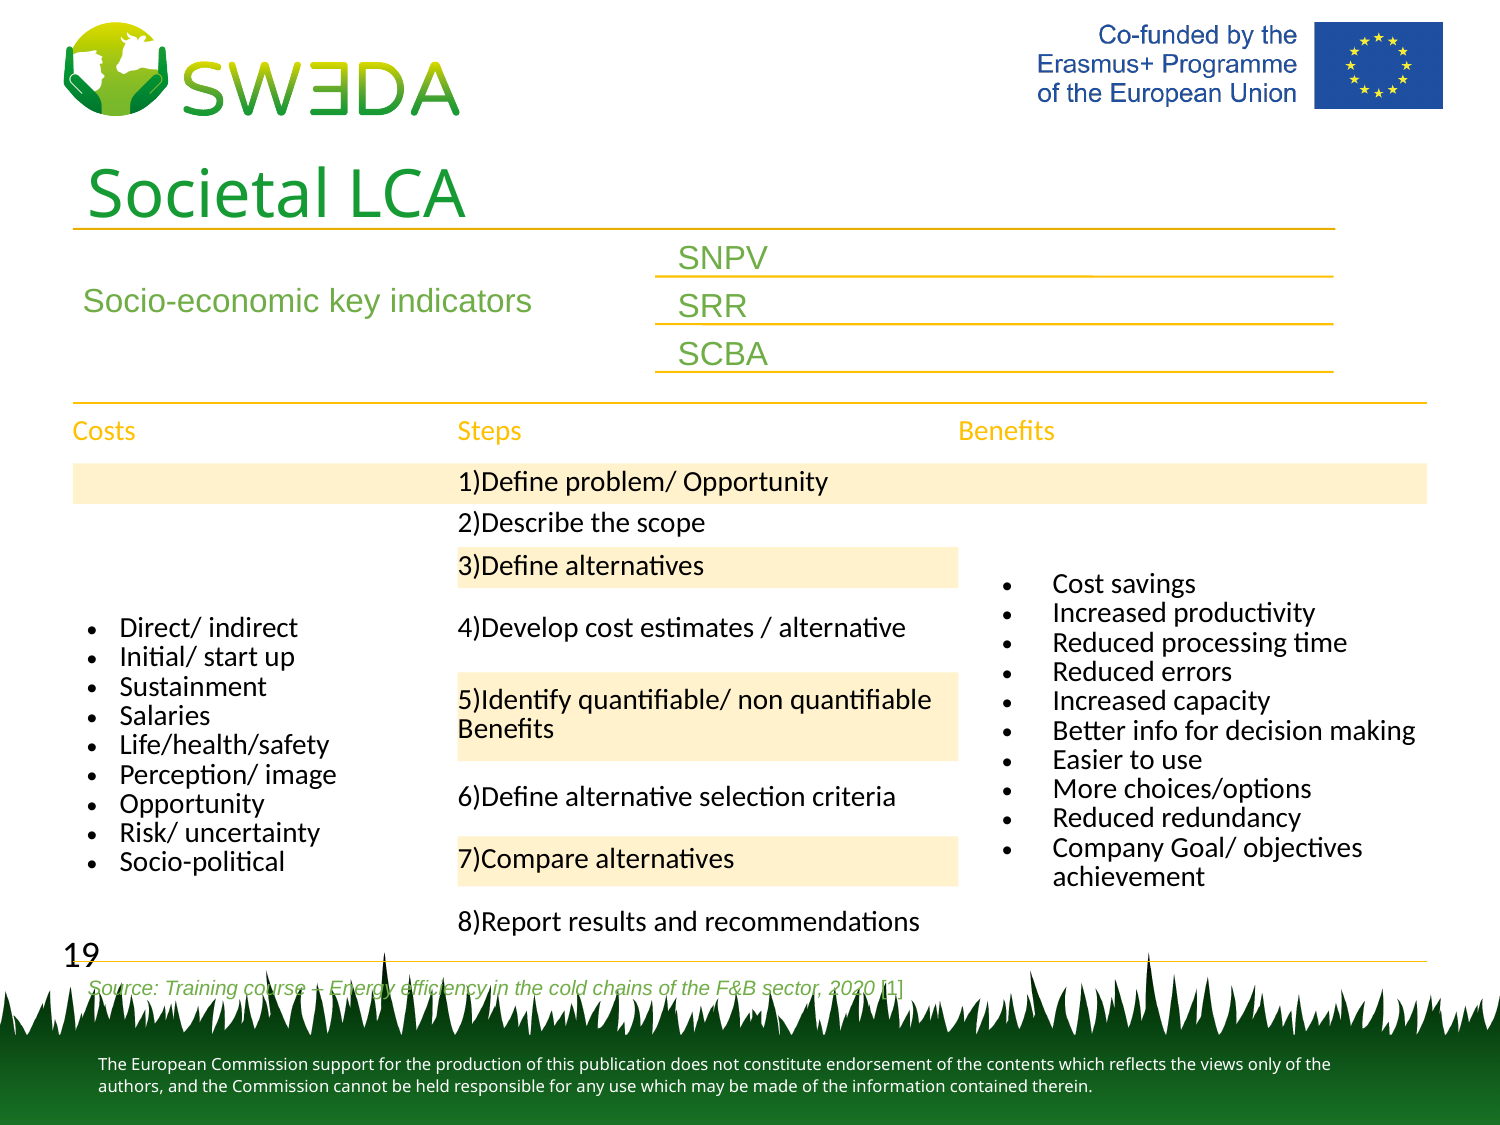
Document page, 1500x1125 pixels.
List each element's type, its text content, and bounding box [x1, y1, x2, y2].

table_cell 3)Define alternatives [458, 547, 958, 588]
table_cell 4)Develop cost estimates / alternative [458, 588, 958, 672]
table_header Benefits [958, 404, 1427, 463]
table_cell 5)Identify quantifiable/ non quantifiable Benefits [458, 672, 958, 761]
table_cell 2)Describe the scope [458, 504, 958, 547]
table_header Steps [458, 404, 958, 463]
picture [50, 19, 462, 118]
picture [1038, 22, 1443, 109]
table_cell Cost savings Increased productivity Reduced processing time Reduced errors Increased capacity Better info for decision making Easier to use More choices/options Reduced redundancy Company Goal/ objectives achievement [958, 504, 1427, 961]
table_cell Direct/ indirect Initial/ start up Sustainment Salaries Life/health/safety Perception/ image Opportunity Risk/ uncertainty Socio-political [73, 504, 458, 961]
table_cell 8)Report results and recommendations [458, 886, 958, 961]
table_header Costs [73, 404, 458, 463]
text_box 19 [47, 922, 197, 968]
table_cell 6)Define alternative selection criteria [458, 761, 958, 836]
picture [0, 825, 1500, 1125]
text_box Source: Training course – Energy efficiency in the cold chains of the F&B sector, 2020 [1] [72, 967, 1182, 1008]
table_cell 7)Compare alternatives [458, 836, 958, 886]
title Societal LCA [72, 163, 1294, 227]
table_cell [958, 463, 1427, 504]
table_cell 1)Define problem/ Opportunity [458, 463, 958, 504]
table_cell [73, 463, 458, 504]
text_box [72, 228, 1336, 375]
